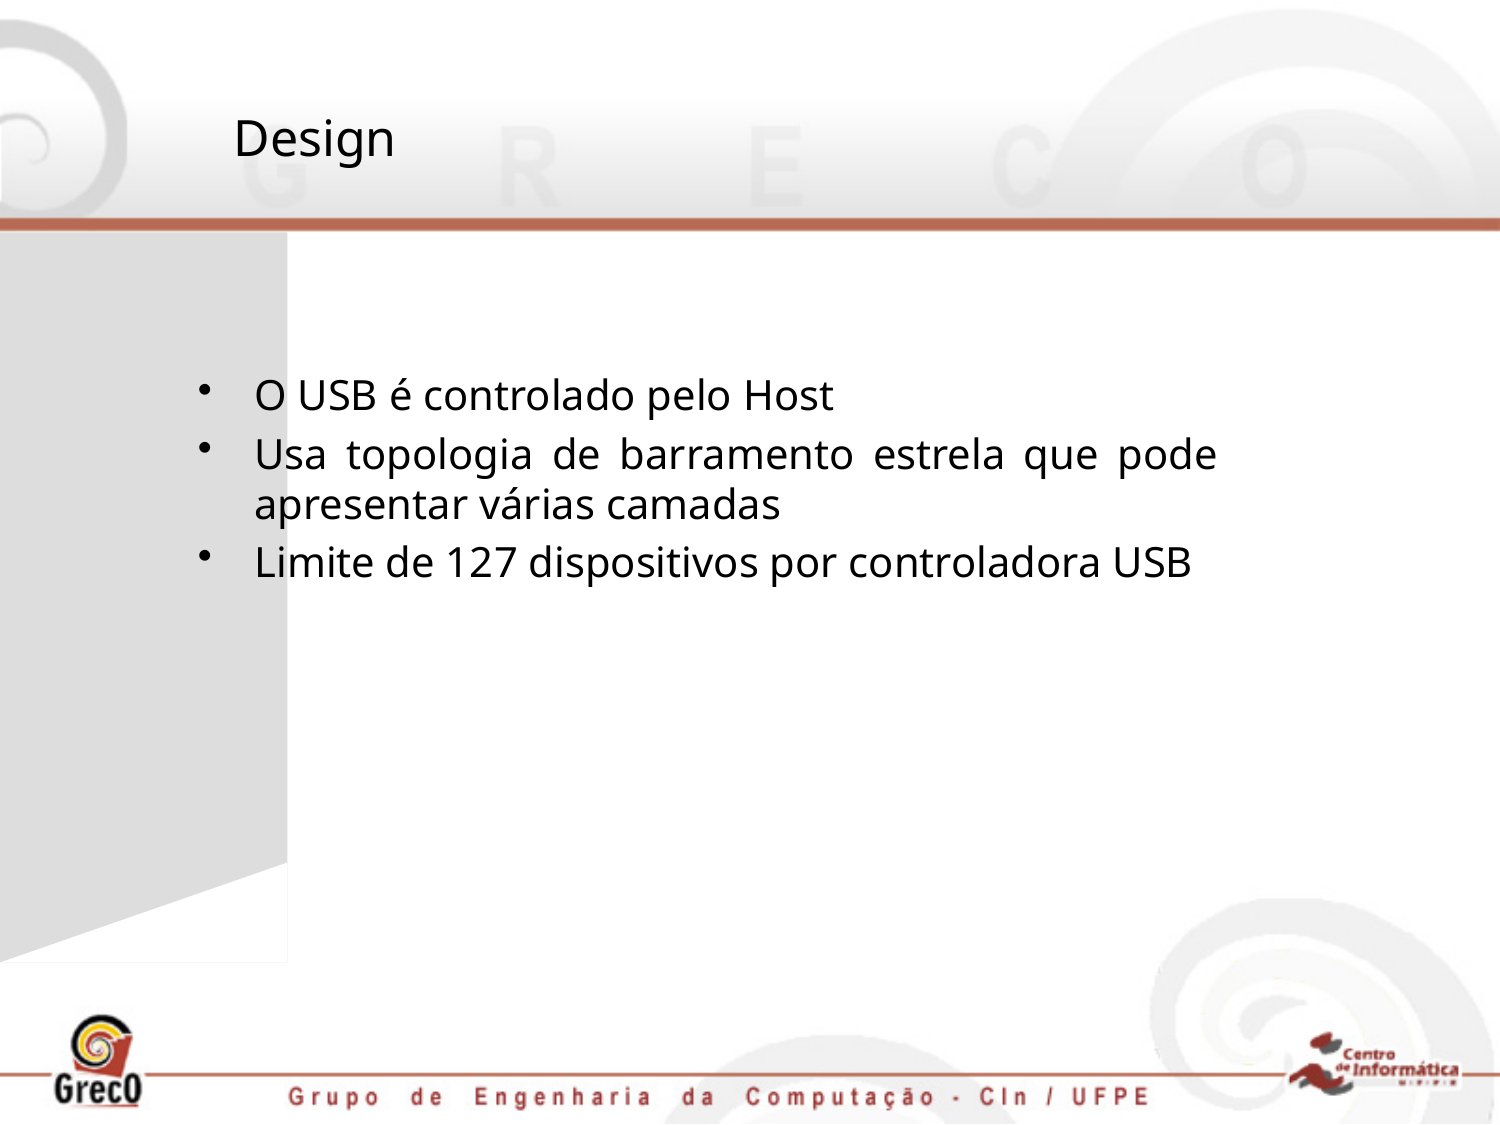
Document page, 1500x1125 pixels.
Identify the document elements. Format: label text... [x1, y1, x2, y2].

picture [0, 1, 1500, 1124]
list O USB é controlado pelo Host Usa topologia de barramento estrela que pode apresentar várias camadas Limite de 127 dispositivos por controladora USB [182, 361, 1234, 932]
title Design [218, 42, 1287, 231]
